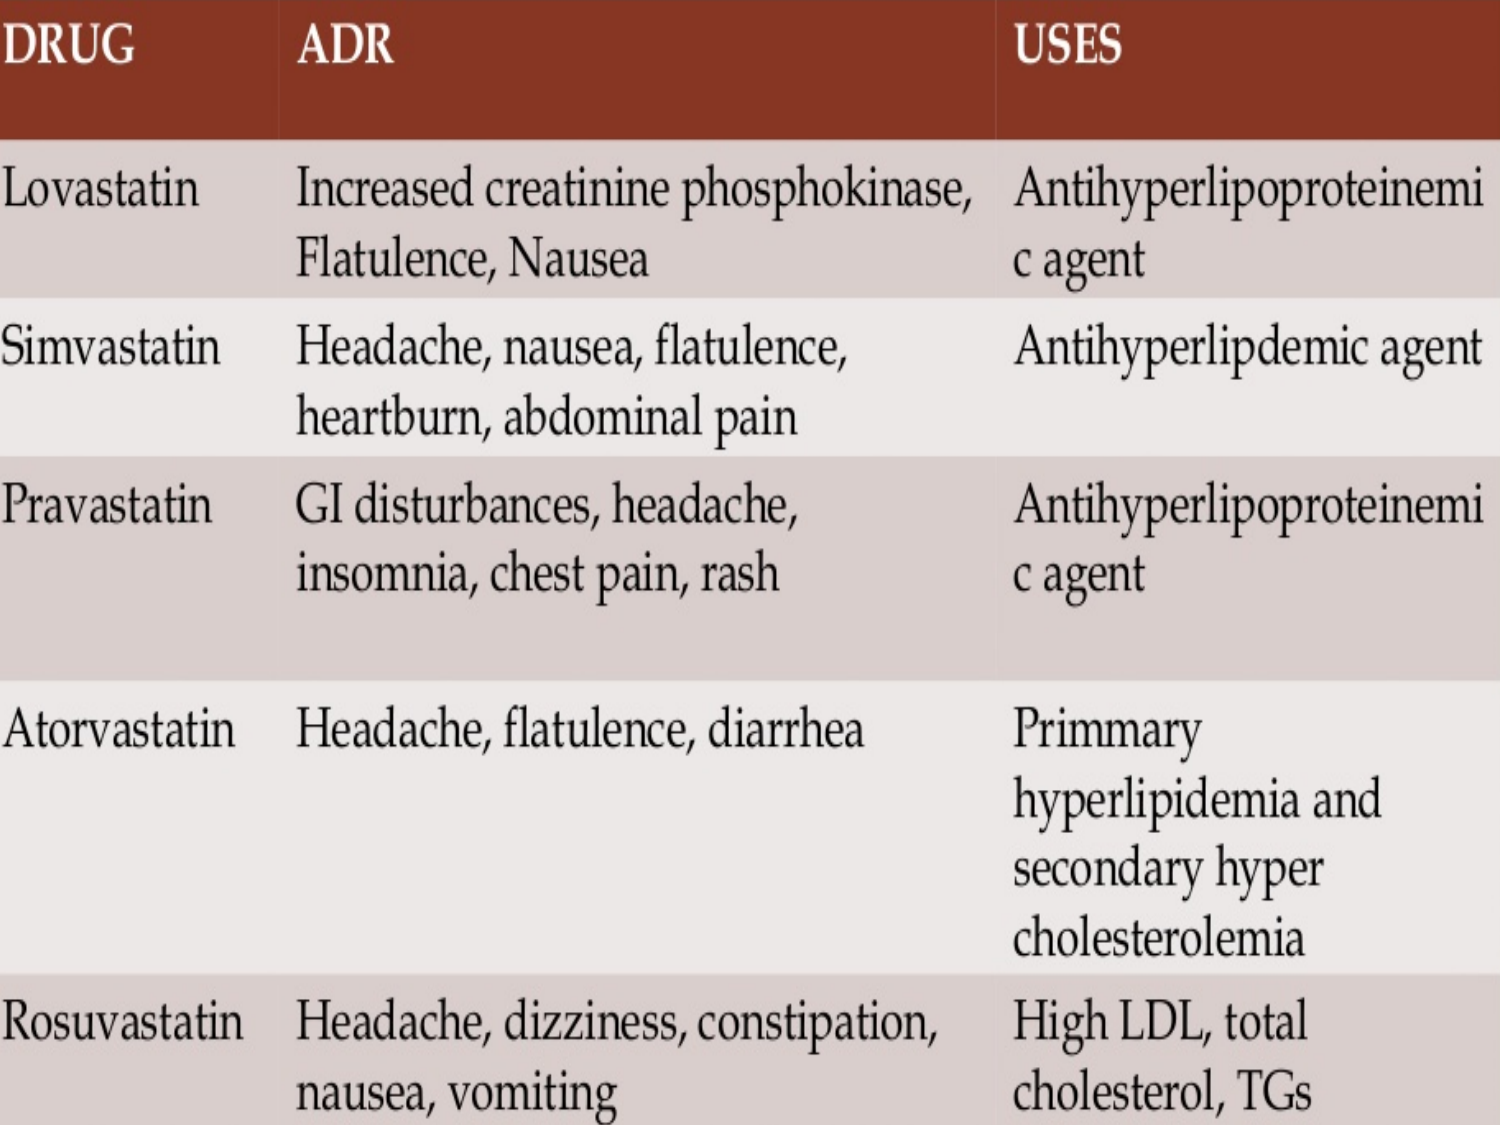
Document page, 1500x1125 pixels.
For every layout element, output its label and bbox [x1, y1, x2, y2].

list [0, 0, 1500, 1125]
